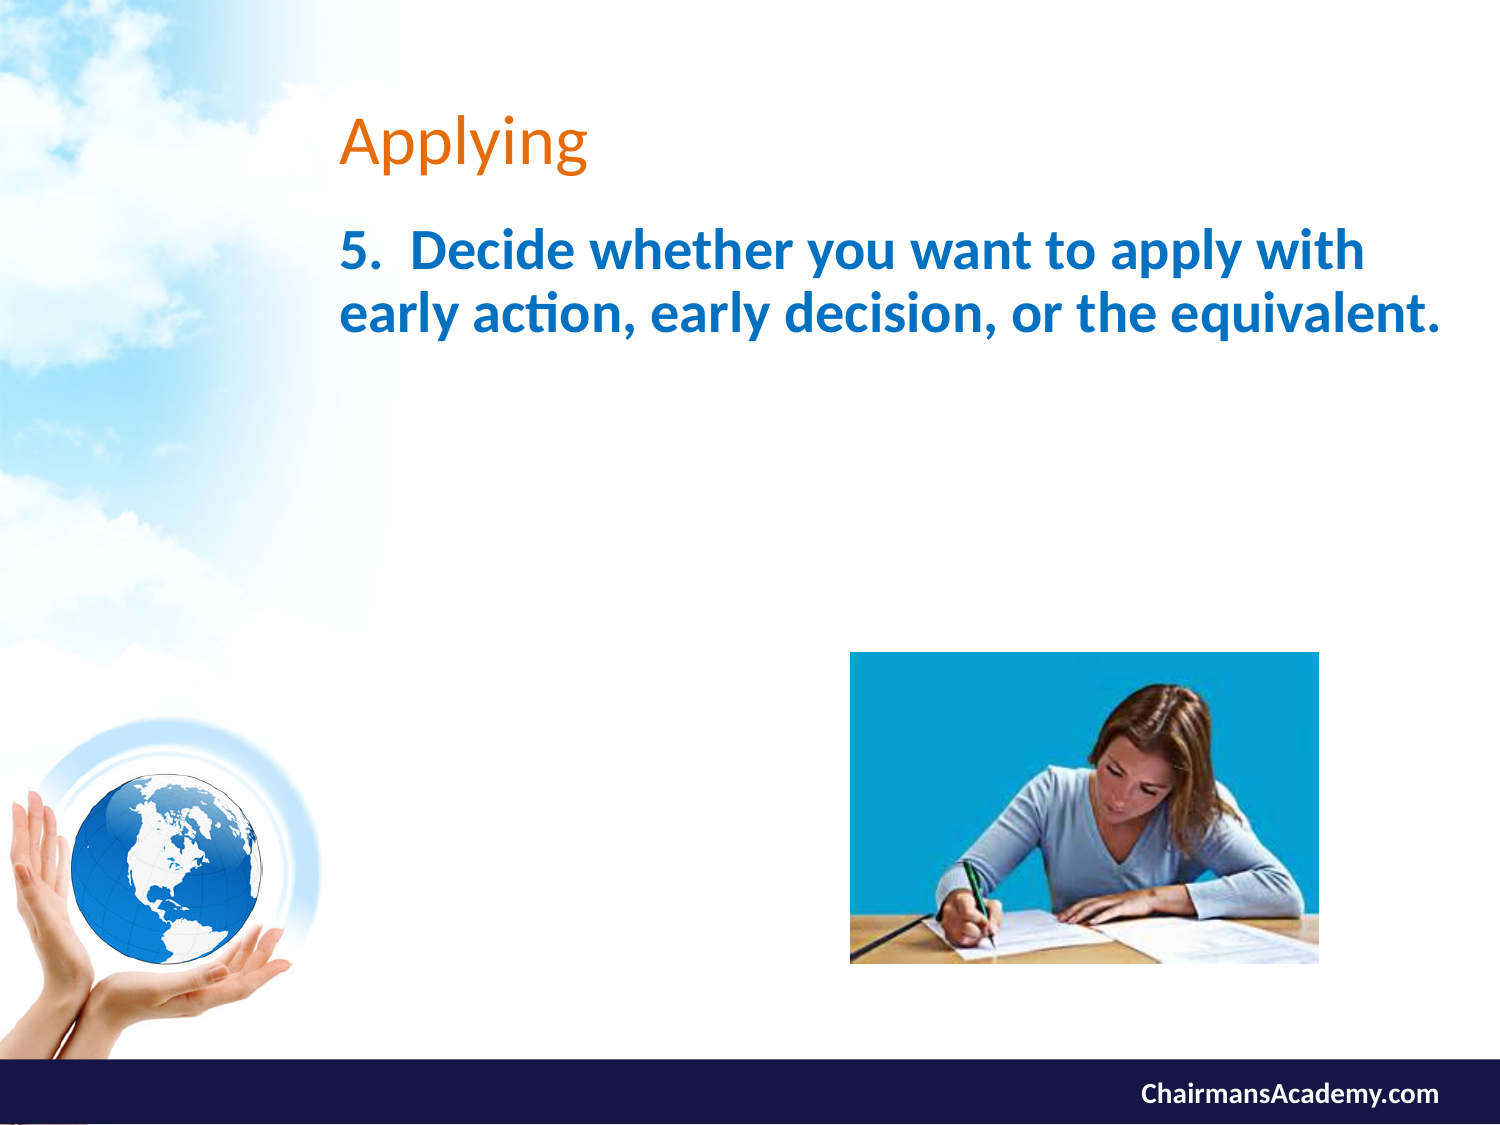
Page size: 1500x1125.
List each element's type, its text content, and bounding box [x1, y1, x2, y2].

list 5. Decide whether you want to apply with early action, early decision, or the equivalent. [324, 211, 1476, 964]
picture [0, 0, 1500, 1059]
title Applying [324, 86, 1476, 187]
